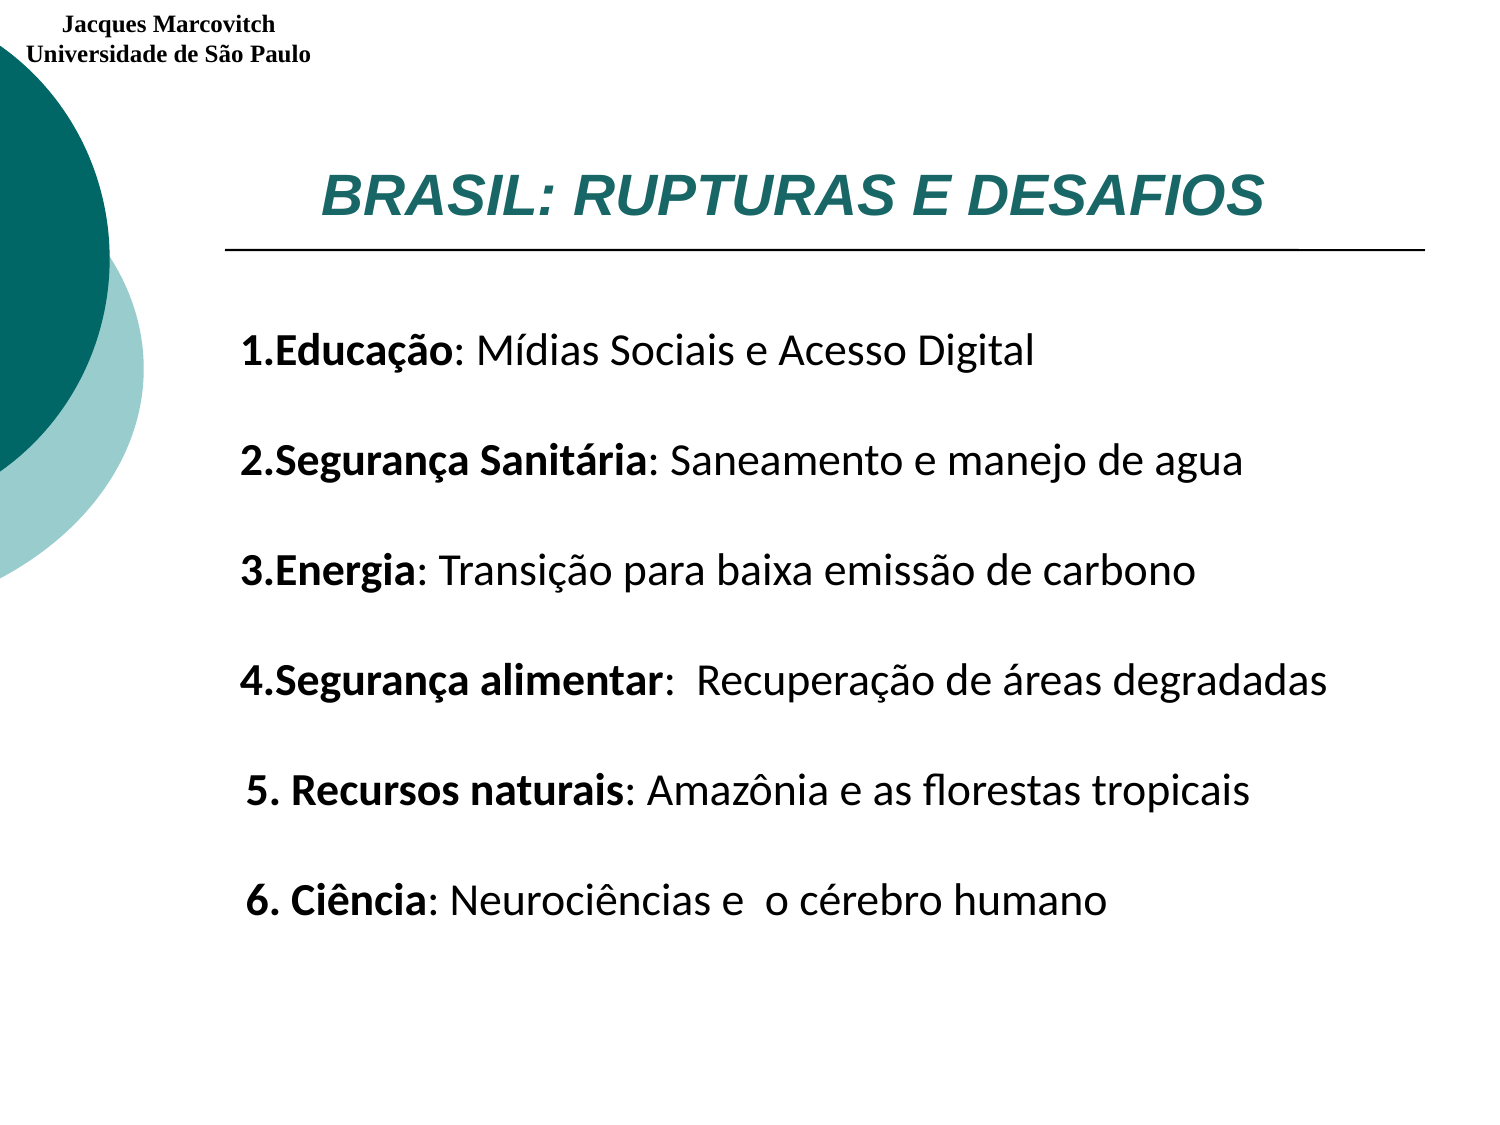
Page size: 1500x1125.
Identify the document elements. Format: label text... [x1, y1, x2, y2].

text_box Jacques Marcovitch Universidade de São Paulo [0, 0, 338, 75]
text_box BRASIL: RUPTURAS E DESAFIOS [287, 149, 1316, 235]
text_box Educação: Mídias Sociais e Acesso Digital Segurança Sanitária: Saneamento e manejo de agua Energia: Transição para baixa emissão de carbono Segurança alimentar: Recuperação de áreas degradadas 5. Recursos naturais: Amazônia e as florestas tropicais 6. Ciência: Neurociências e o cérebro humano [224, 312, 1425, 933]
